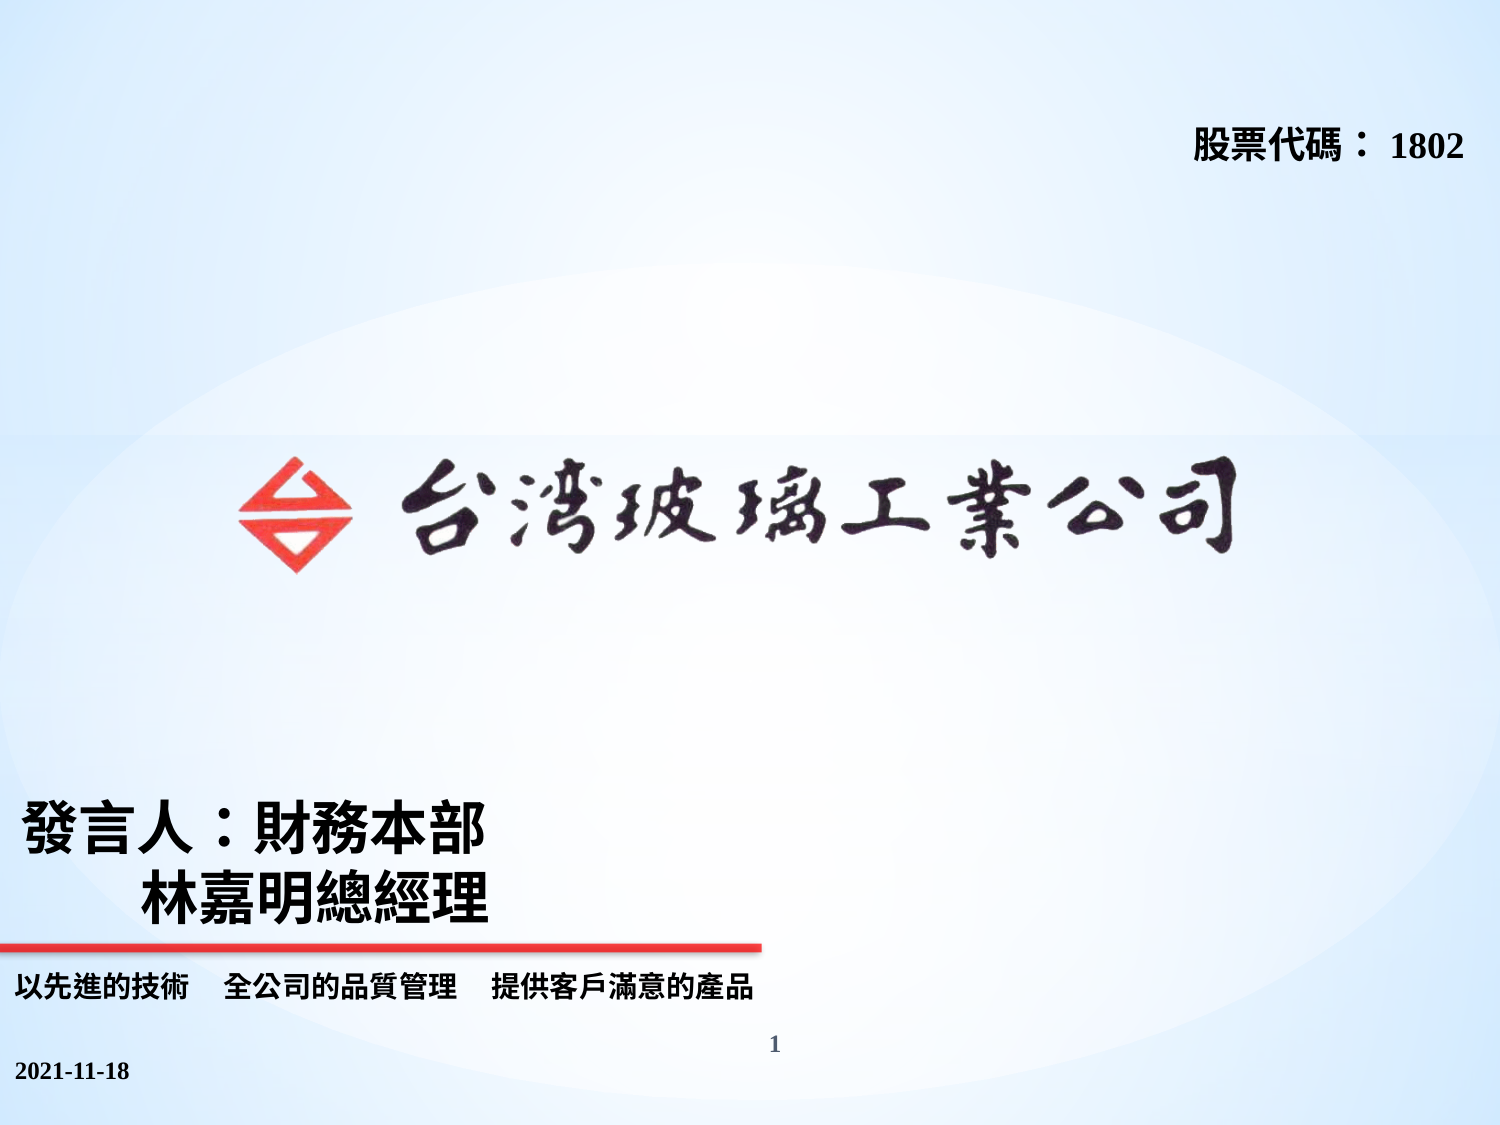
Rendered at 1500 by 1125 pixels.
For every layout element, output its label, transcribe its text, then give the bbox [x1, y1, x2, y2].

text_box 發言人：財務本部 林嘉明總經理 [5, 783, 714, 939]
picture [210, 443, 1258, 575]
text_box 2021-11-18 [0, 1046, 176, 1092]
text_box 以先進的技術 全公司的品質管理 提供客戶滿意的產品 [0, 964, 891, 1024]
slide_number 1 [624, 1012, 925, 1073]
text_box 股票代碼：1802 [1174, 100, 1484, 186]
text_box [0, 943, 762, 953]
